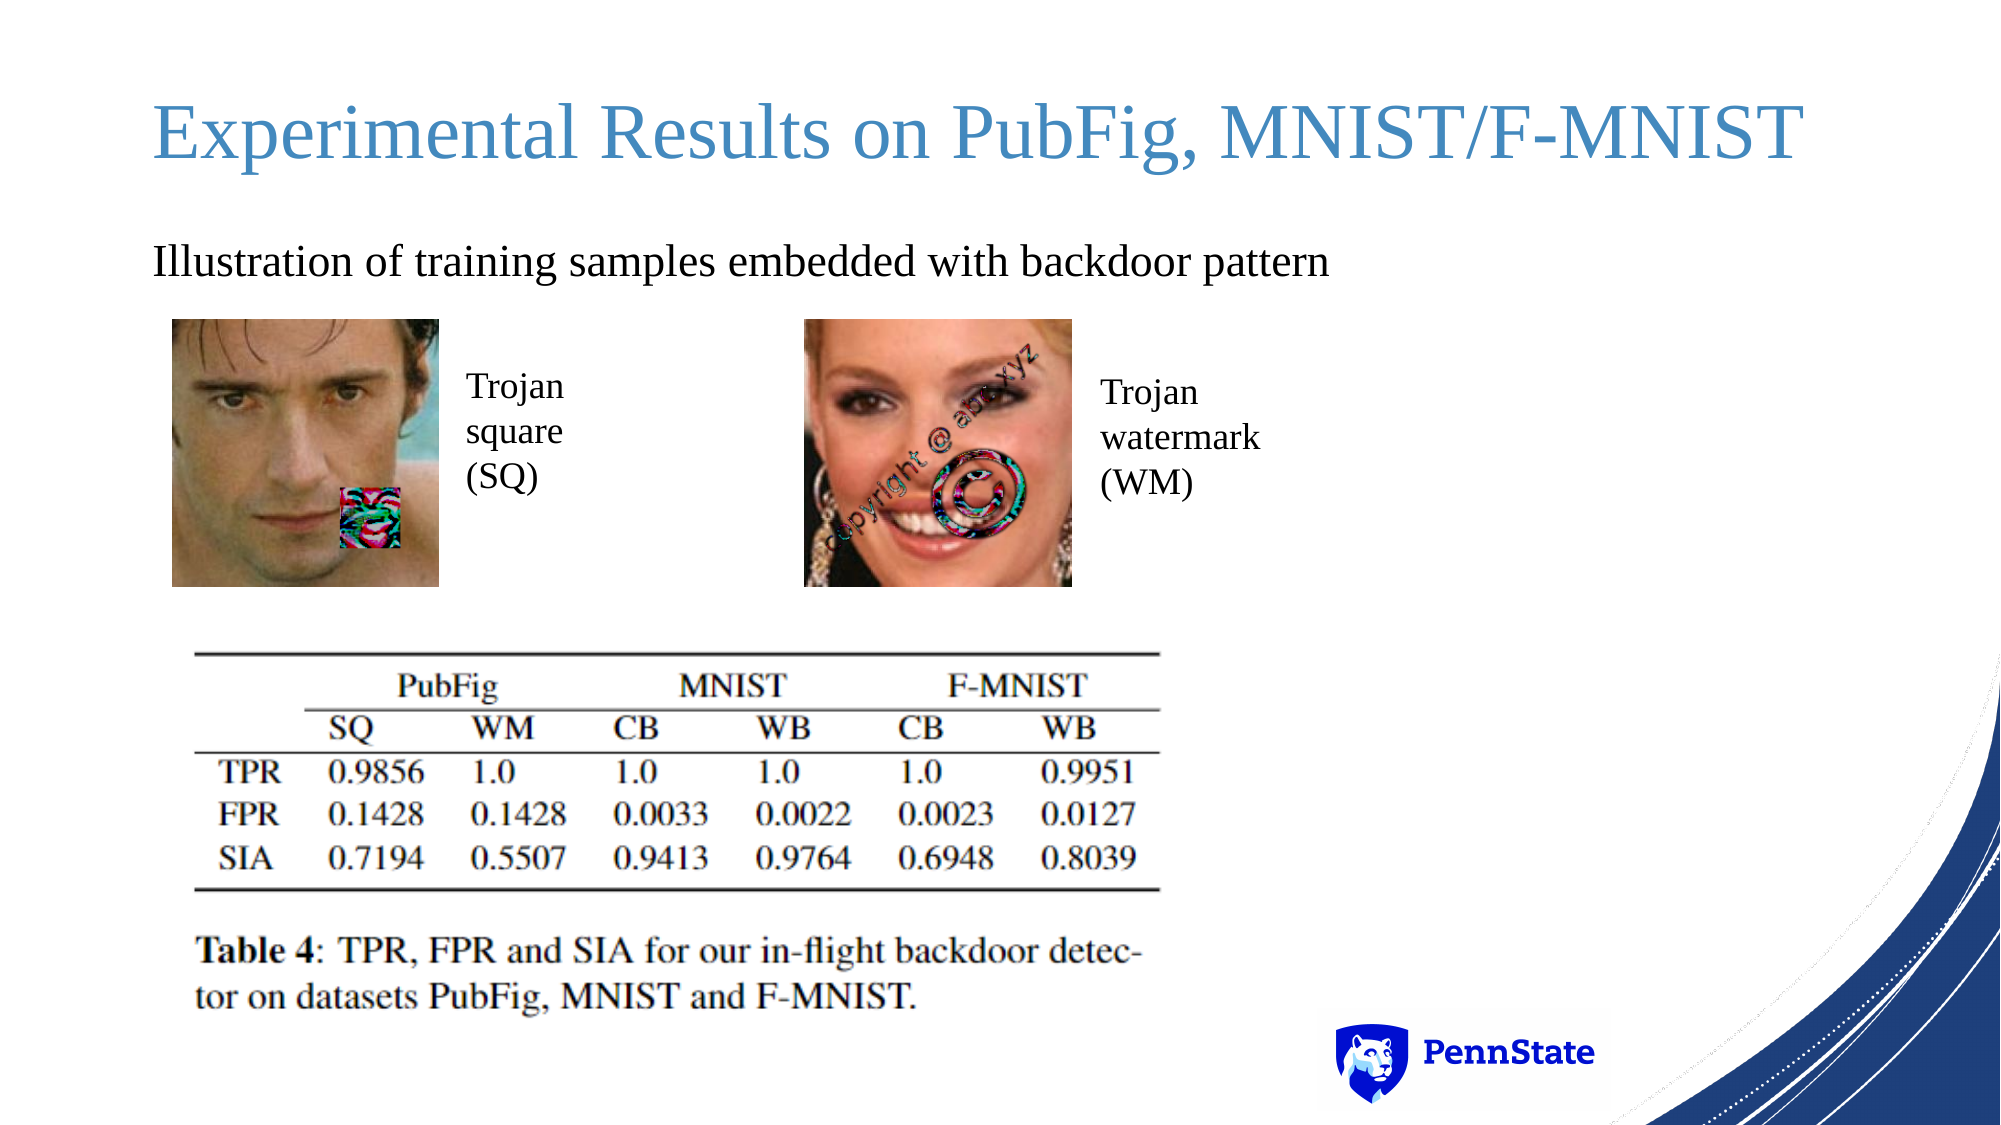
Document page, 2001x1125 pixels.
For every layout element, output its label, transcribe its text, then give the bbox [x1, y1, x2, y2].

text_box Trojan watermark (WM) [1085, 359, 1482, 510]
title Experimental Results on PubFig, MNIST/F-MNIST [137, 59, 1863, 206]
picture [1317, 654, 2000, 1125]
picture [171, 319, 439, 587]
text_box Trojan square (SQ) [451, 353, 767, 504]
picture [804, 319, 1072, 587]
picture [162, 624, 1200, 1031]
text_box Illustration of training samples embedded with backdoor pattern [137, 229, 1396, 316]
